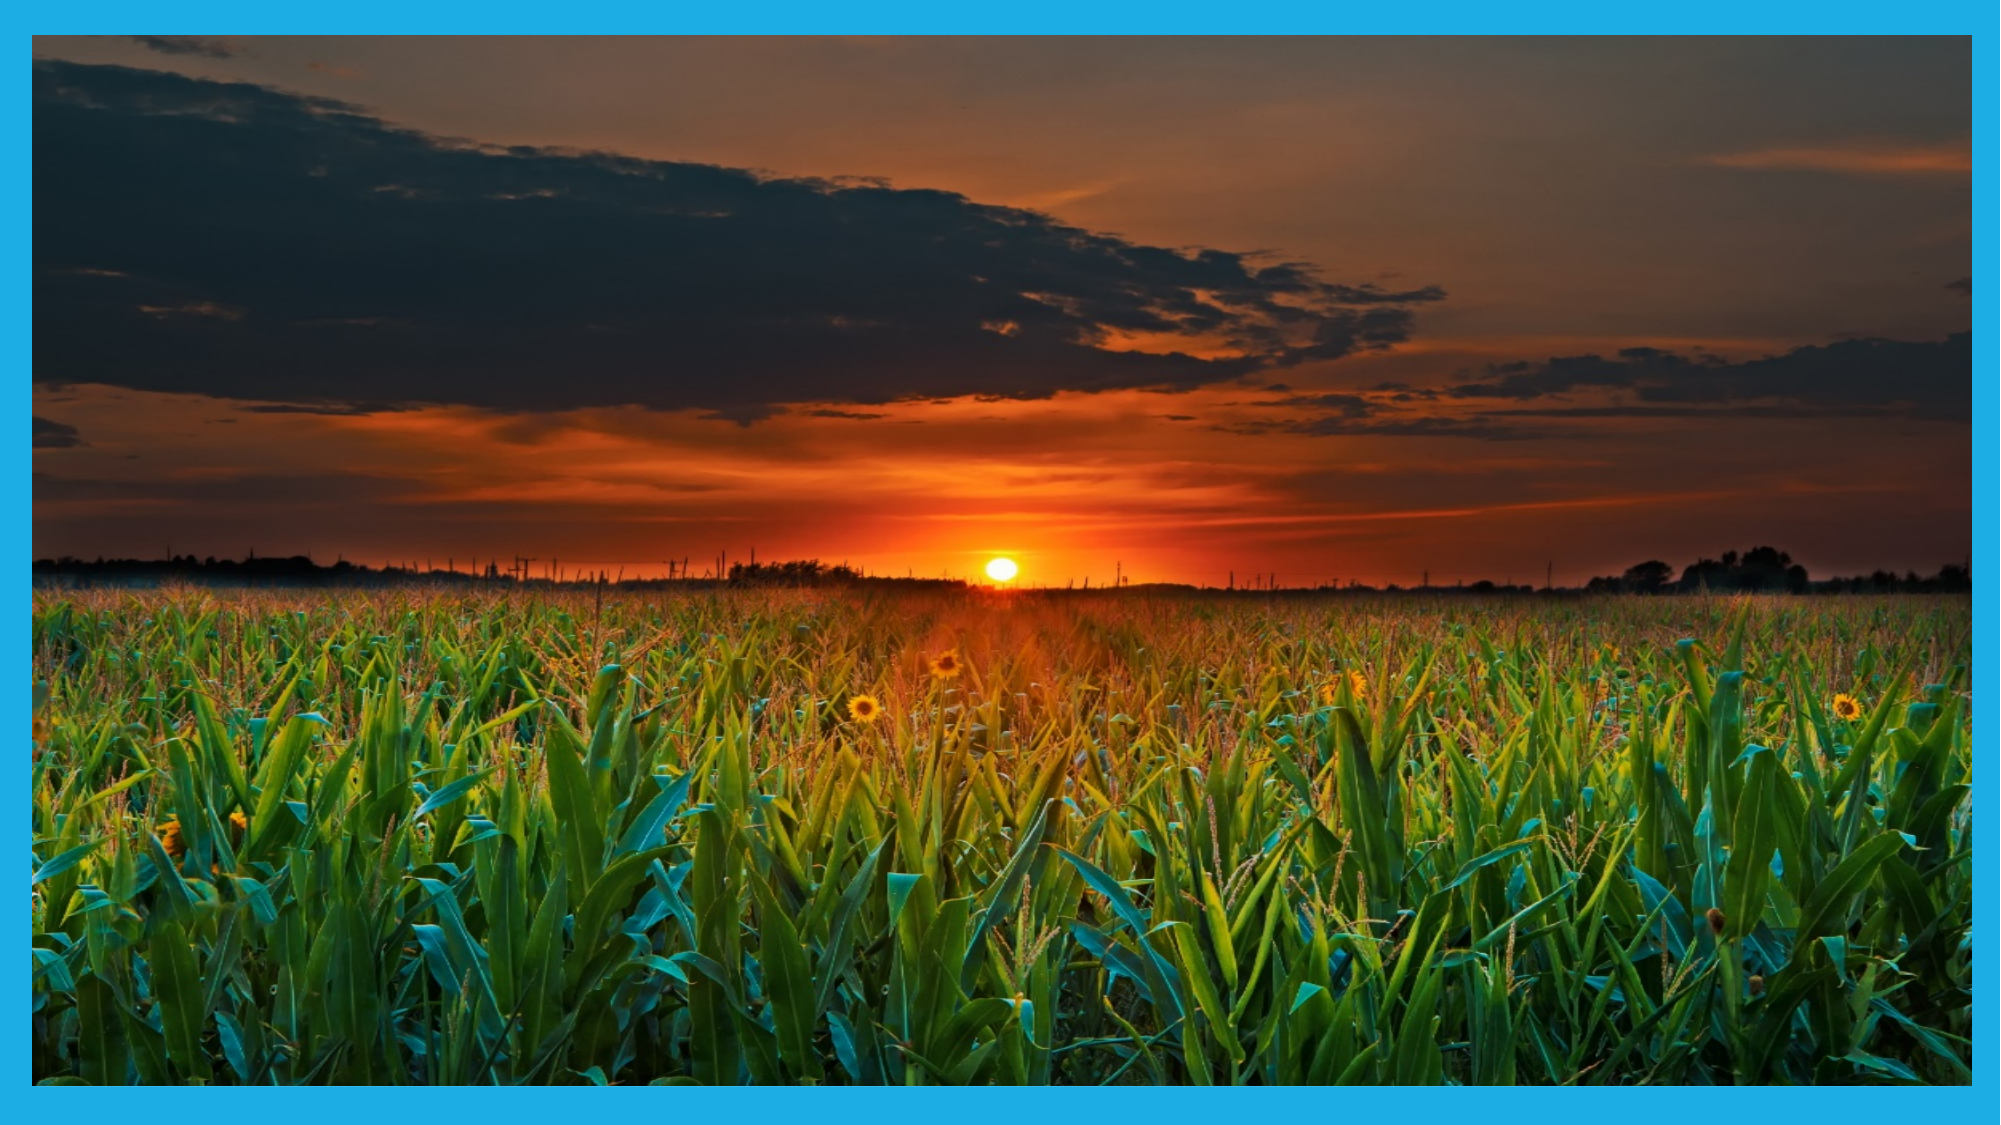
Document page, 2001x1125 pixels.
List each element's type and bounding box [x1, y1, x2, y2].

list [32, 35, 1973, 1086]
